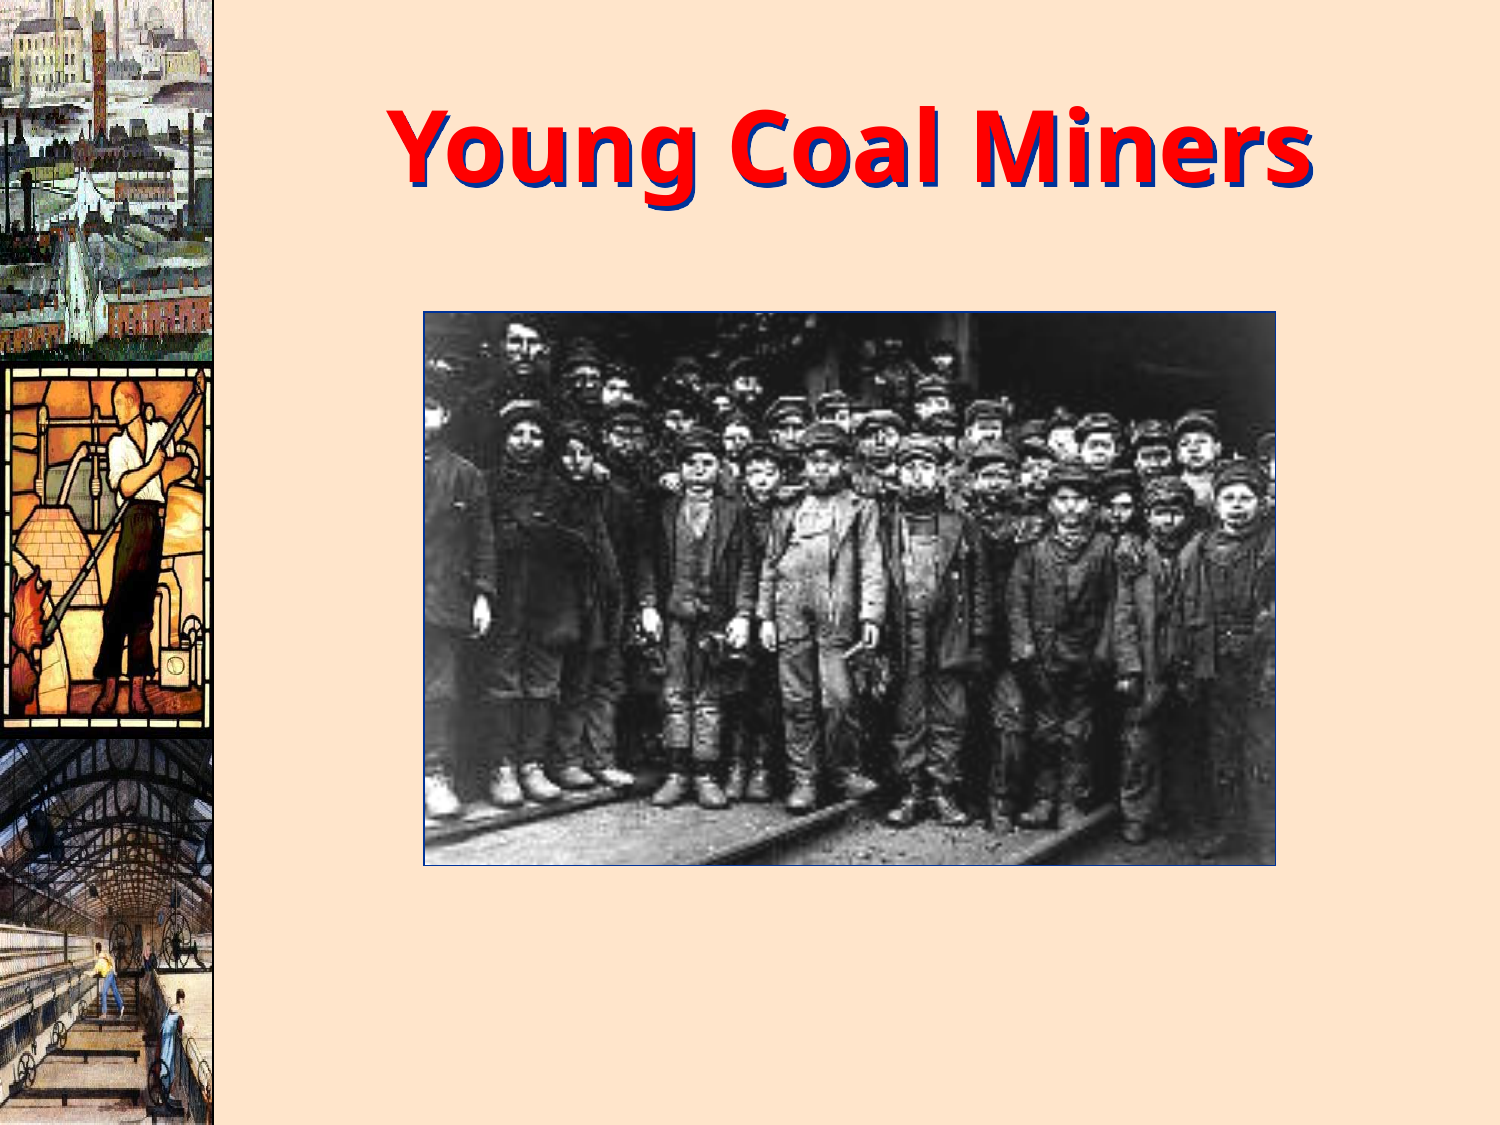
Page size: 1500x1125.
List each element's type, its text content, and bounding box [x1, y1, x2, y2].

picture [0, 362, 212, 737]
picture [0, 739, 212, 1125]
text_box Young Coal Miners [275, 75, 1425, 210]
picture [424, 312, 1276, 866]
picture [0, 0, 212, 361]
